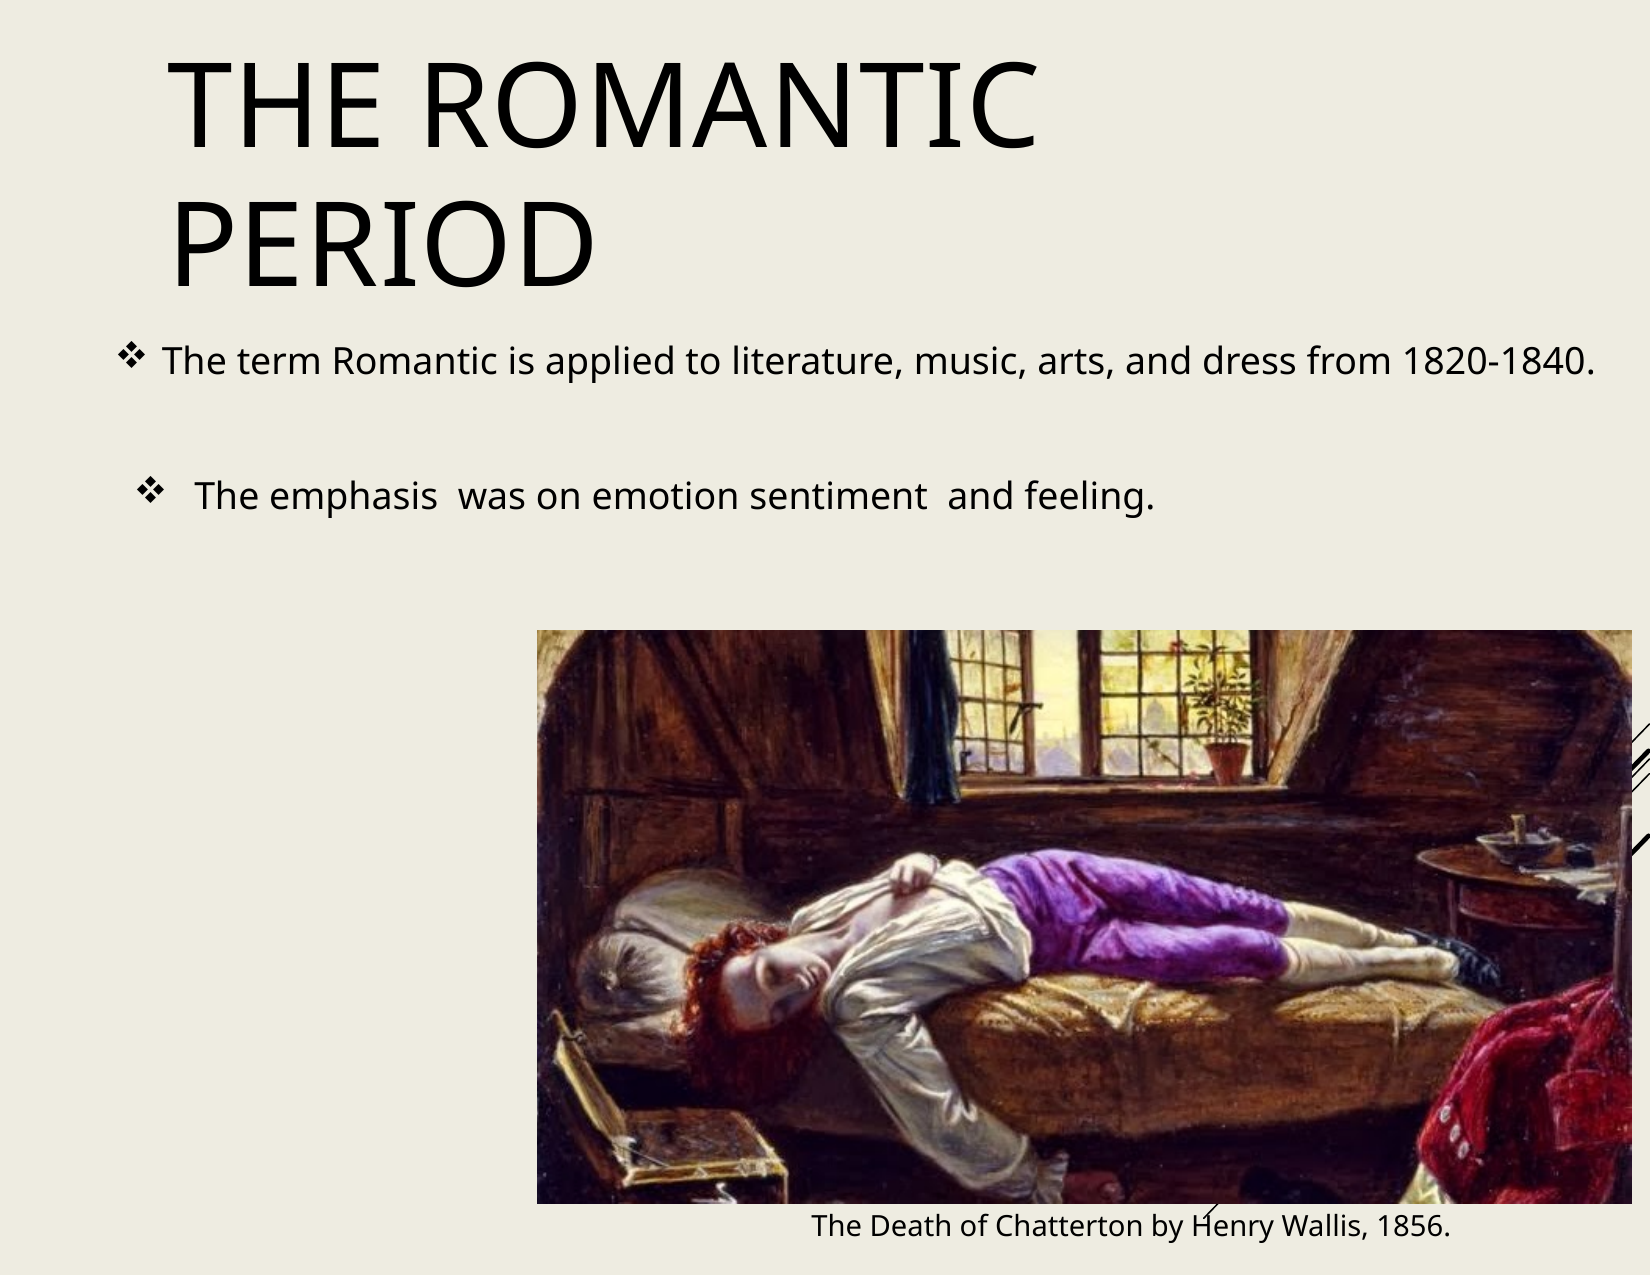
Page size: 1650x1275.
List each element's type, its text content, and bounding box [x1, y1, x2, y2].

text_box The Death of Chatterton by Henry Wallis, 1856. [796, 1204, 1467, 1250]
text_box The term Romantic is applied to literature, music, arts, and dress from 1820-1840. The emphasis was on emotion sentiment and feeling. [113, 337, 1650, 630]
title The Romantic Period [54, 0, 1237, 284]
picture [537, 629, 1632, 1204]
